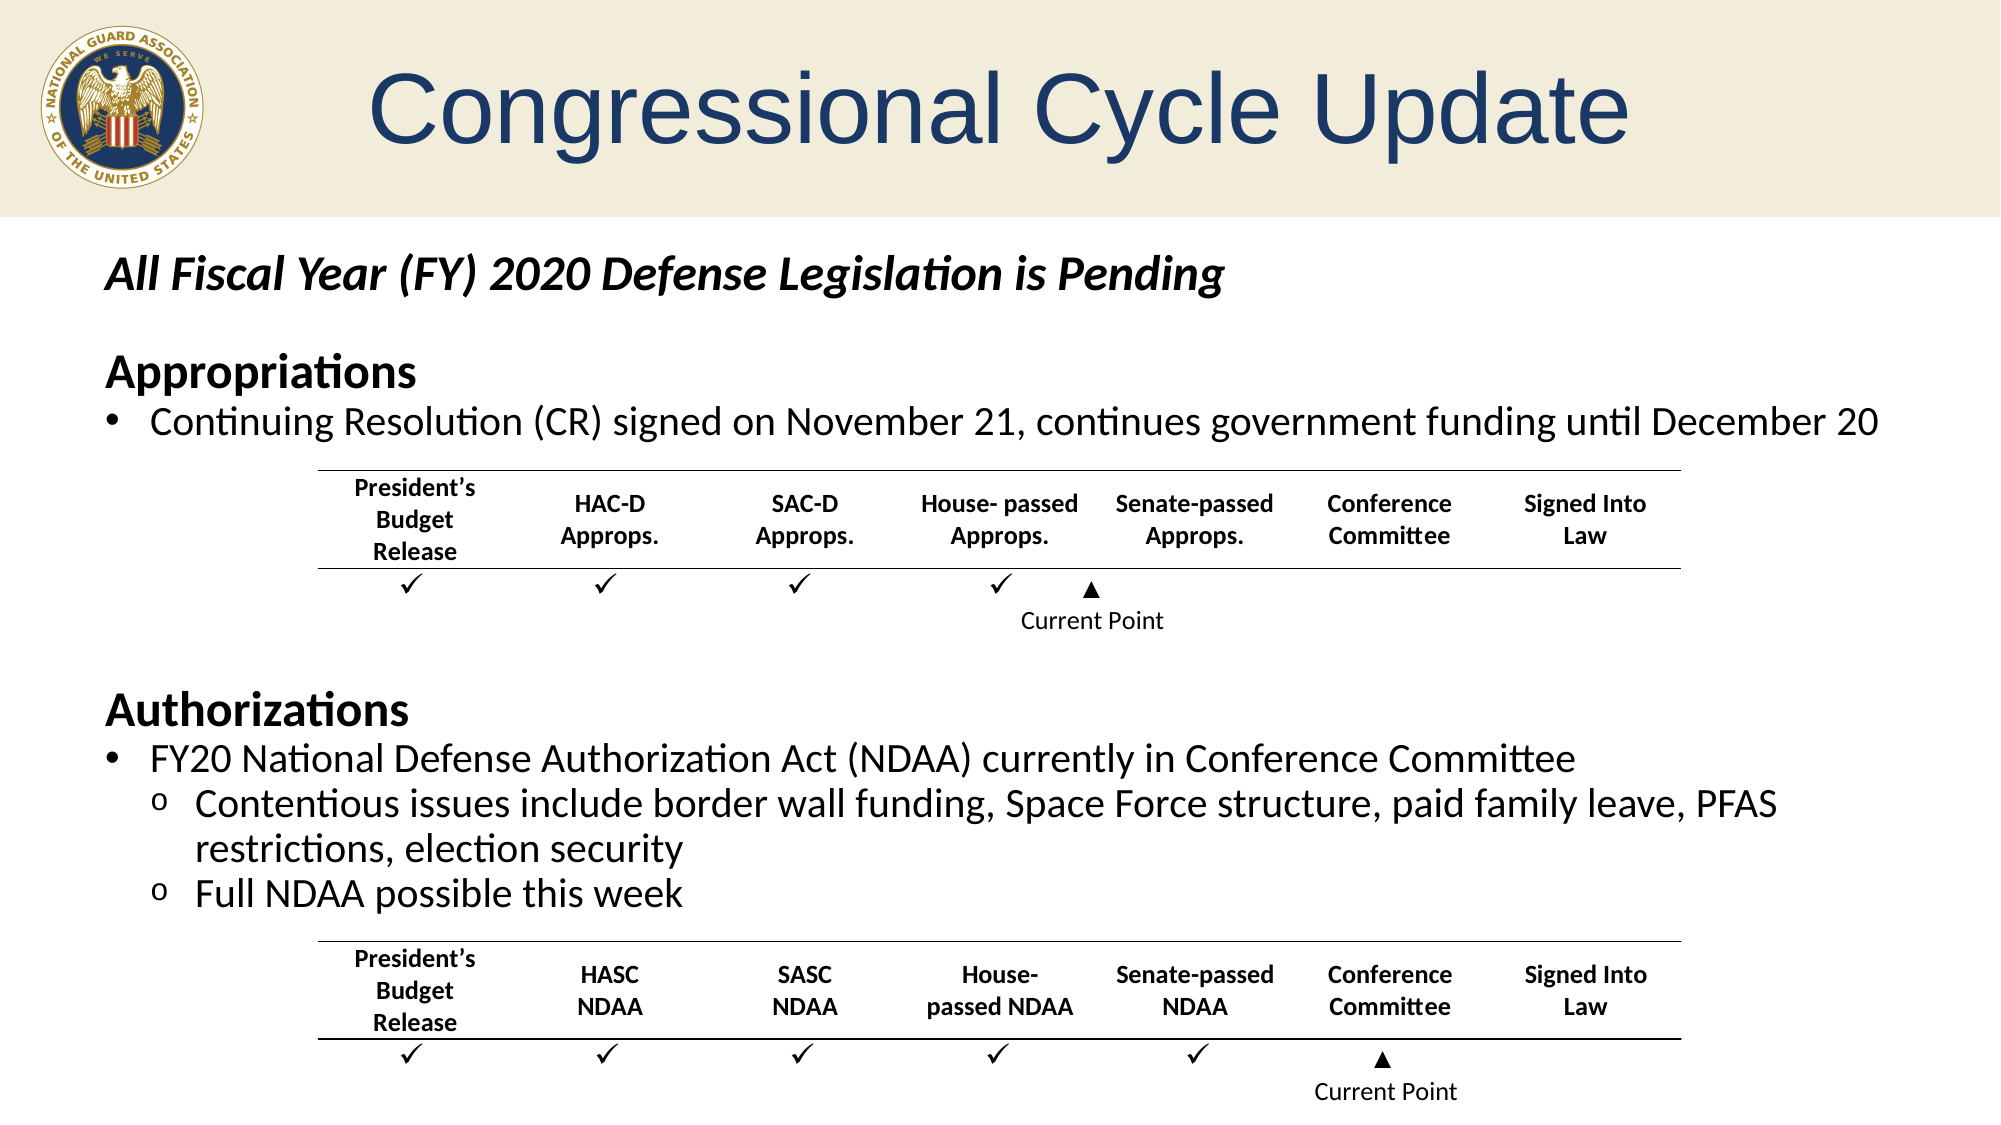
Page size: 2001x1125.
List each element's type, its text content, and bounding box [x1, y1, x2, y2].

text_box All Fiscal Year (FY) 2020 Defense Legislation is Pending Appropriations Continuing Resolution (CR) signed on November 21, continues government funding until December 20 Authorizations FY20 National Defense Authorization Act (NDAA) currently in Conference Committee Contentious issues include border wall funding, Space Force structure, paid family leave, PFAS restrictions, election security Full NDAA possible this week [0, 216, 2000, 1125]
title Congressional Cycle Update [220, 58, 1781, 164]
picture [317, 940, 1682, 1108]
picture [317, 470, 1681, 637]
picture [0, 0, 2001, 1125]
